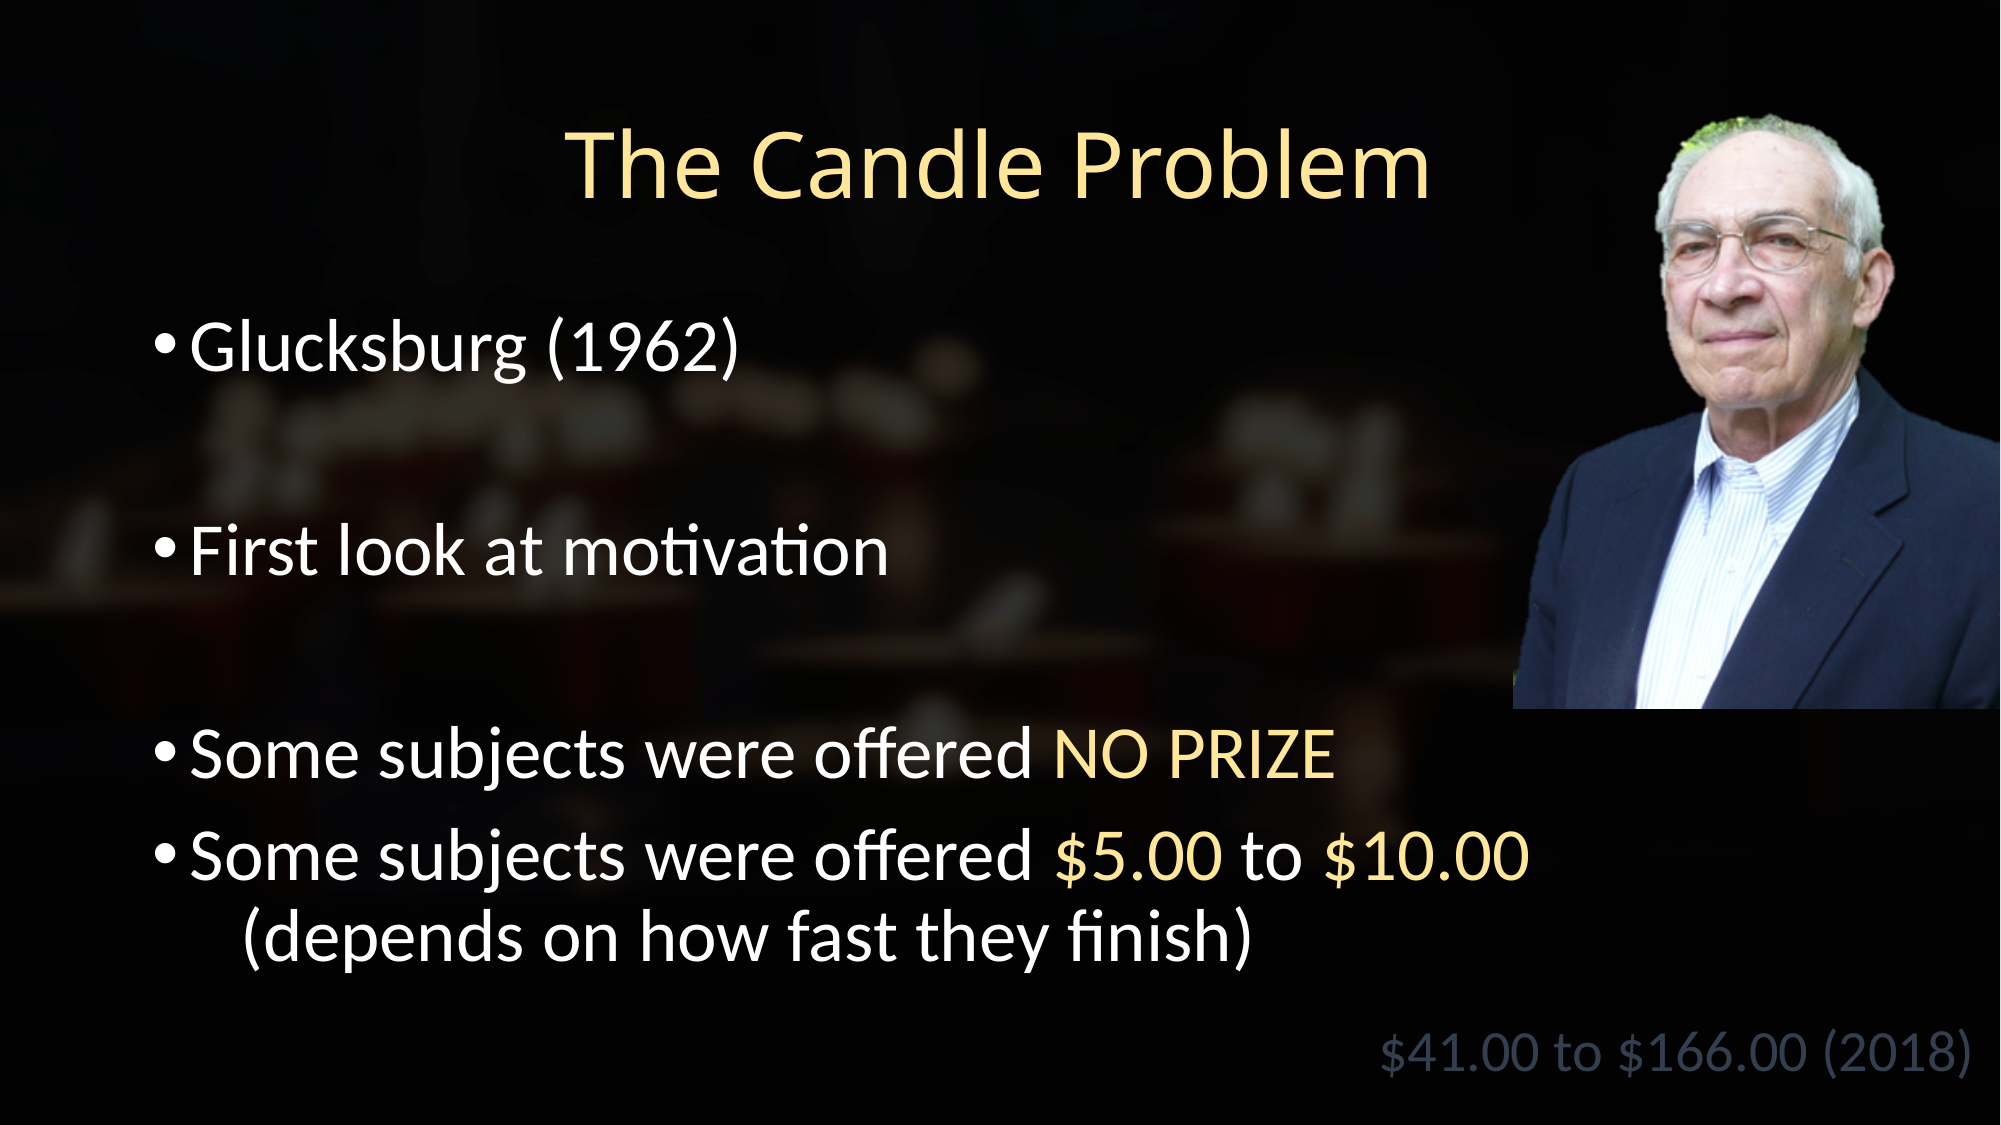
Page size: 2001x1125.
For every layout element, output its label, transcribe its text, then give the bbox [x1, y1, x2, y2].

title The Candle Problem [137, 59, 1513, 278]
picture [0, 0, 2001, 1125]
list Glucksburg (1962) First look at motivation Some subjects were offered NO PRIZE Some subjects were offered $5.00 to $10.00 (depends on how fast they finish) [137, 299, 1863, 1014]
text_box $41.00 to $166.00 (2018) [1315, 1013, 2000, 1099]
